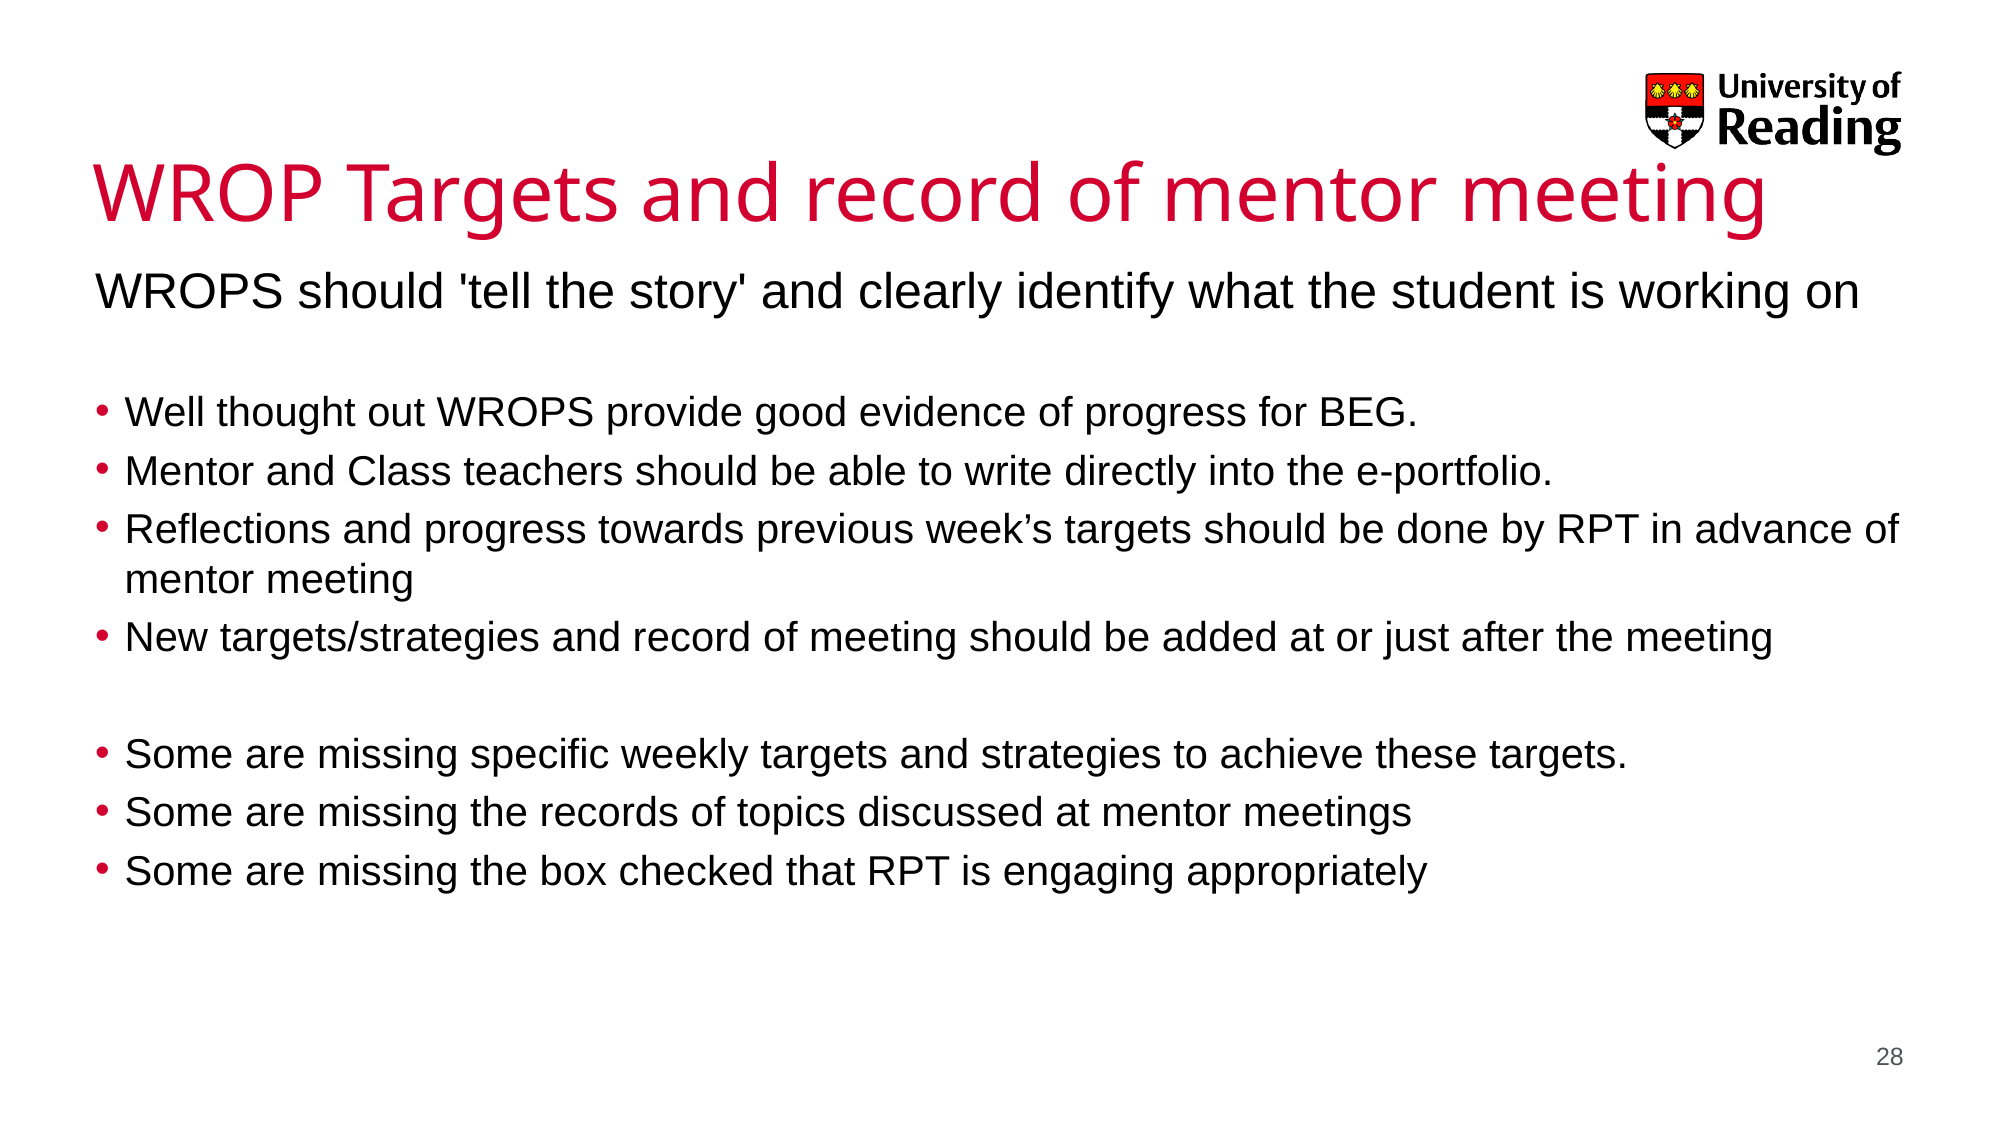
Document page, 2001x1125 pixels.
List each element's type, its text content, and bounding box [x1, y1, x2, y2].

list WROPS should 'tell the story' and clearly identify what the student is working on Well thought out WROPS provide good evidence of progress for BEG. Mentor and Class teachers should be able to write directly into the e-portfolio. Reflections and progress towards previous week’s targets should be done by RPT in advance of mentor meeting New targets/strategies and record of meeting should be added at or just after the meeting Some are missing specific weekly targets and strategies to achieve these targets. Some are missing the records of topics discussed at mentor meetings Some are missing the box checked that RPT is engaging appropriately [95, 258, 1907, 1009]
picture [1645, 71, 1902, 101]
slide_number 28 [1756, 1040, 1904, 1083]
title WROP Targets and record of mentor meeting [92, 101, 1904, 238]
